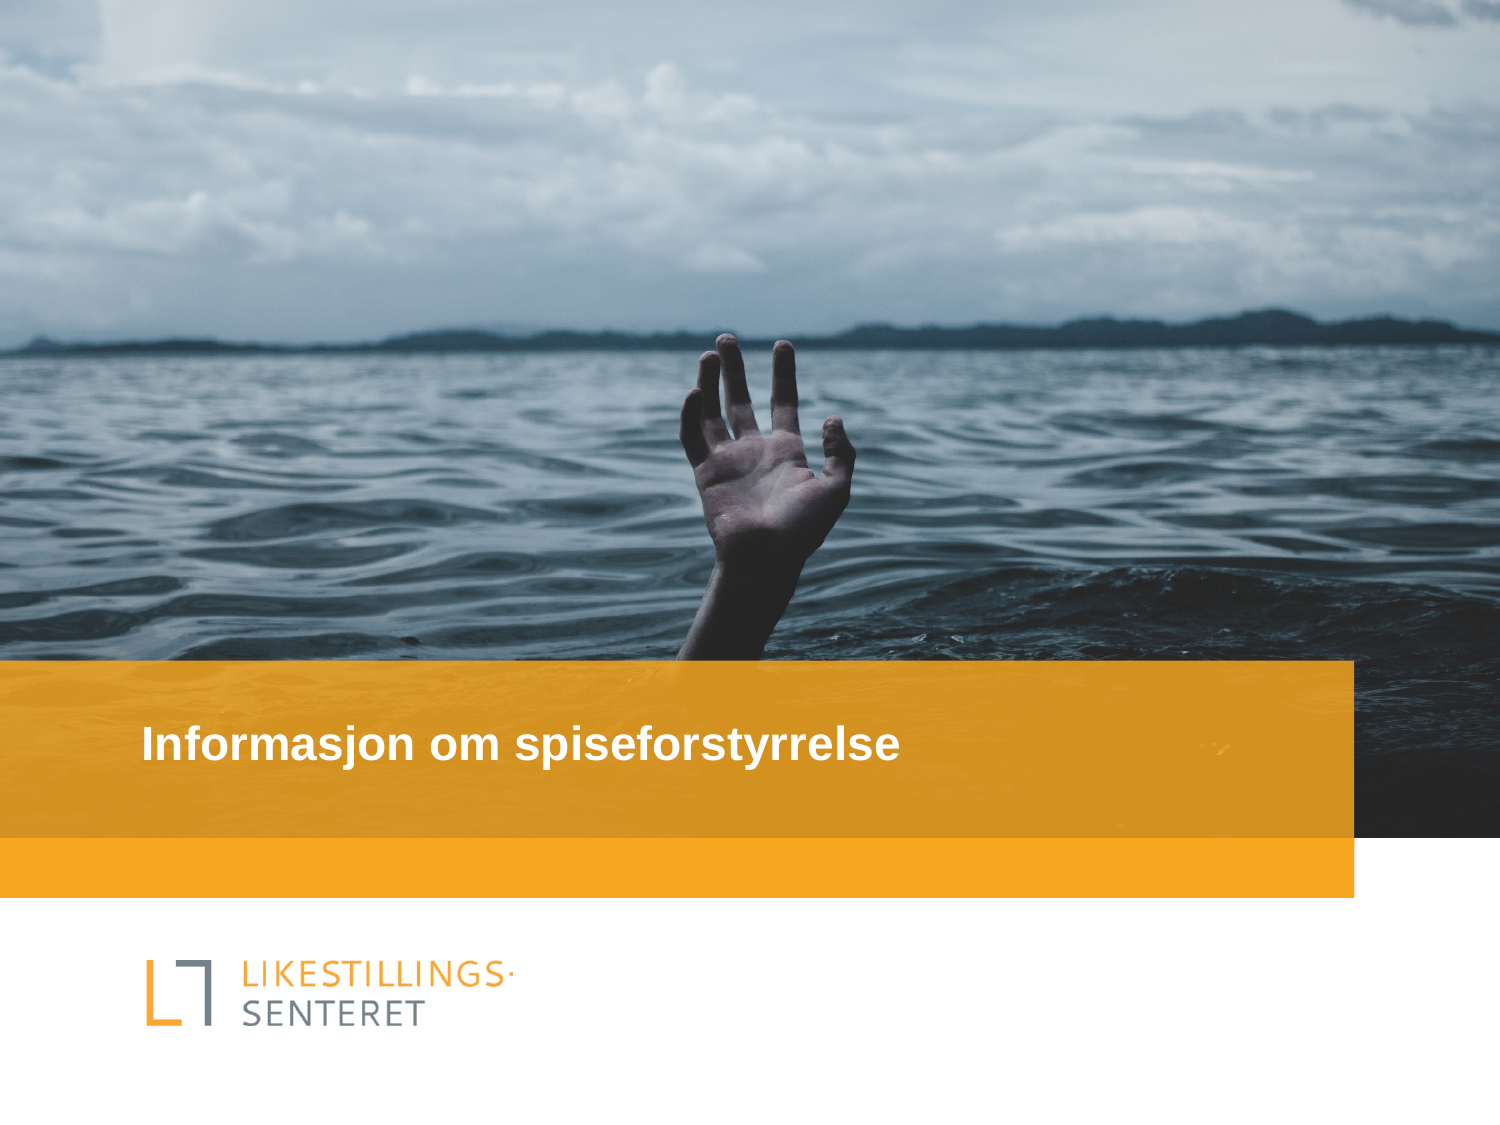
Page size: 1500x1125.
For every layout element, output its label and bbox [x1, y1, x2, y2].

picture [141, 960, 513, 1026]
subtitle [0, 838, 1355, 897]
picture [0, 0, 1500, 838]
